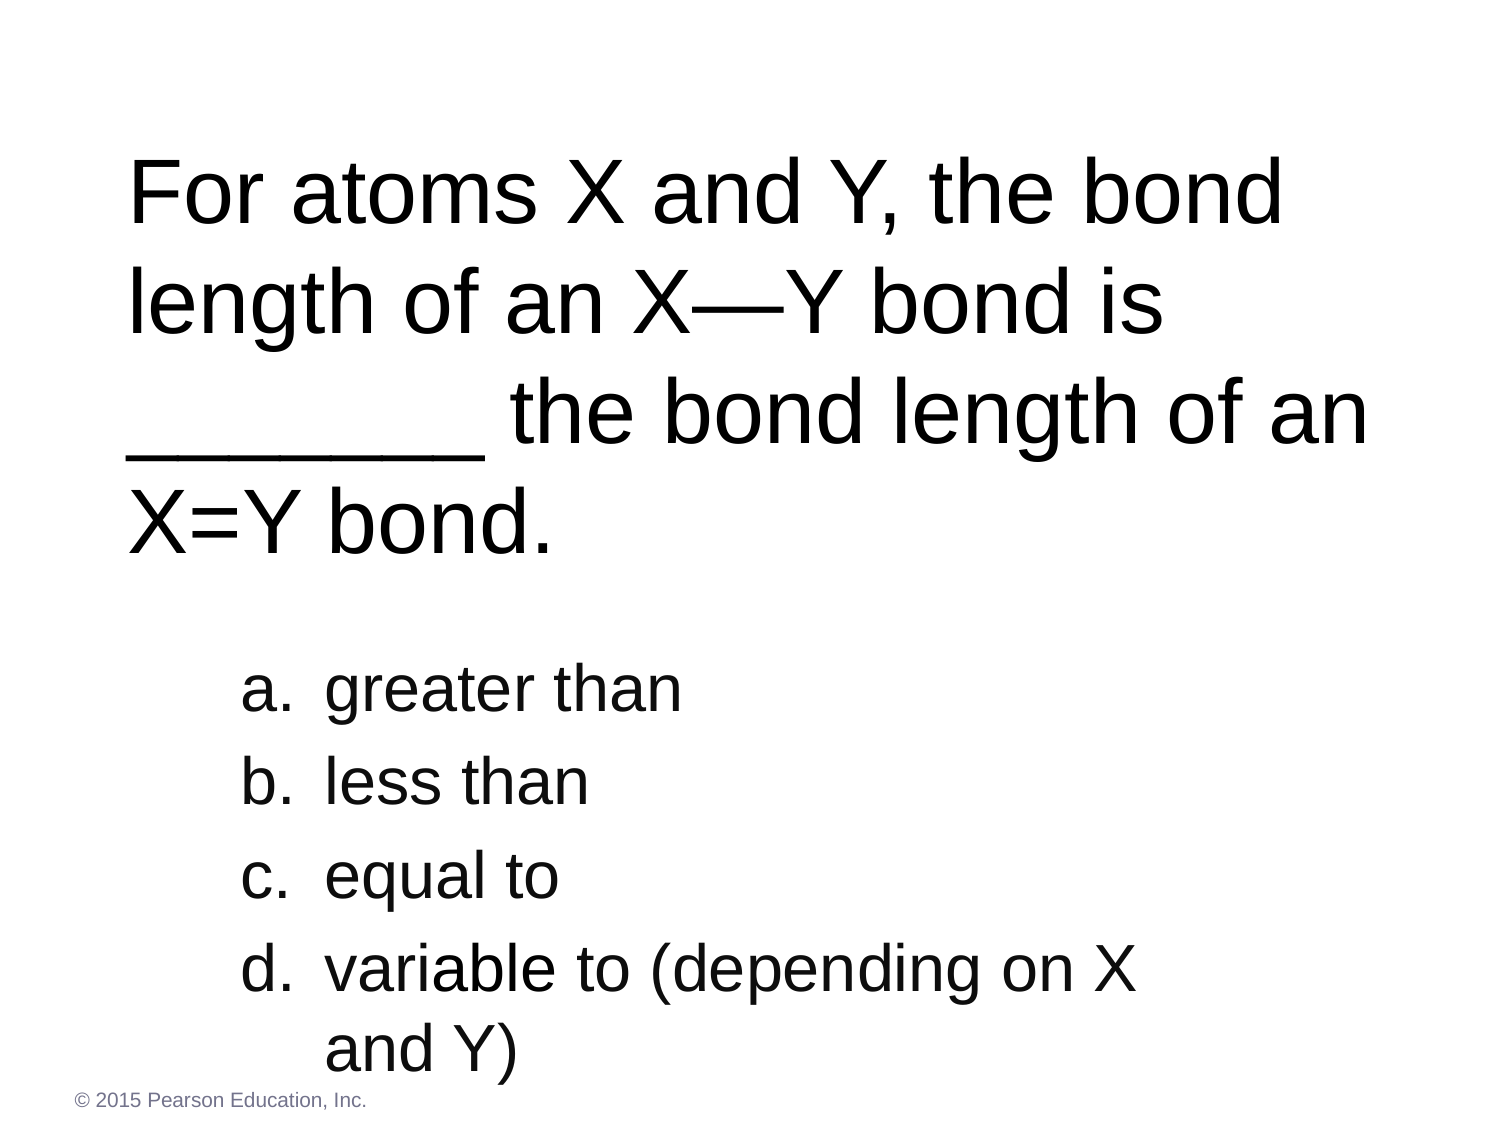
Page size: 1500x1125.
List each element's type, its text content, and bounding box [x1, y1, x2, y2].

title For atoms X and Y, the bond length of an X—Y bond is _______ the bond length of an X=Y bond. [112, 112, 1388, 591]
subtitle greater than less than equal to variable to (depending on X and Y) [224, 637, 1276, 1088]
